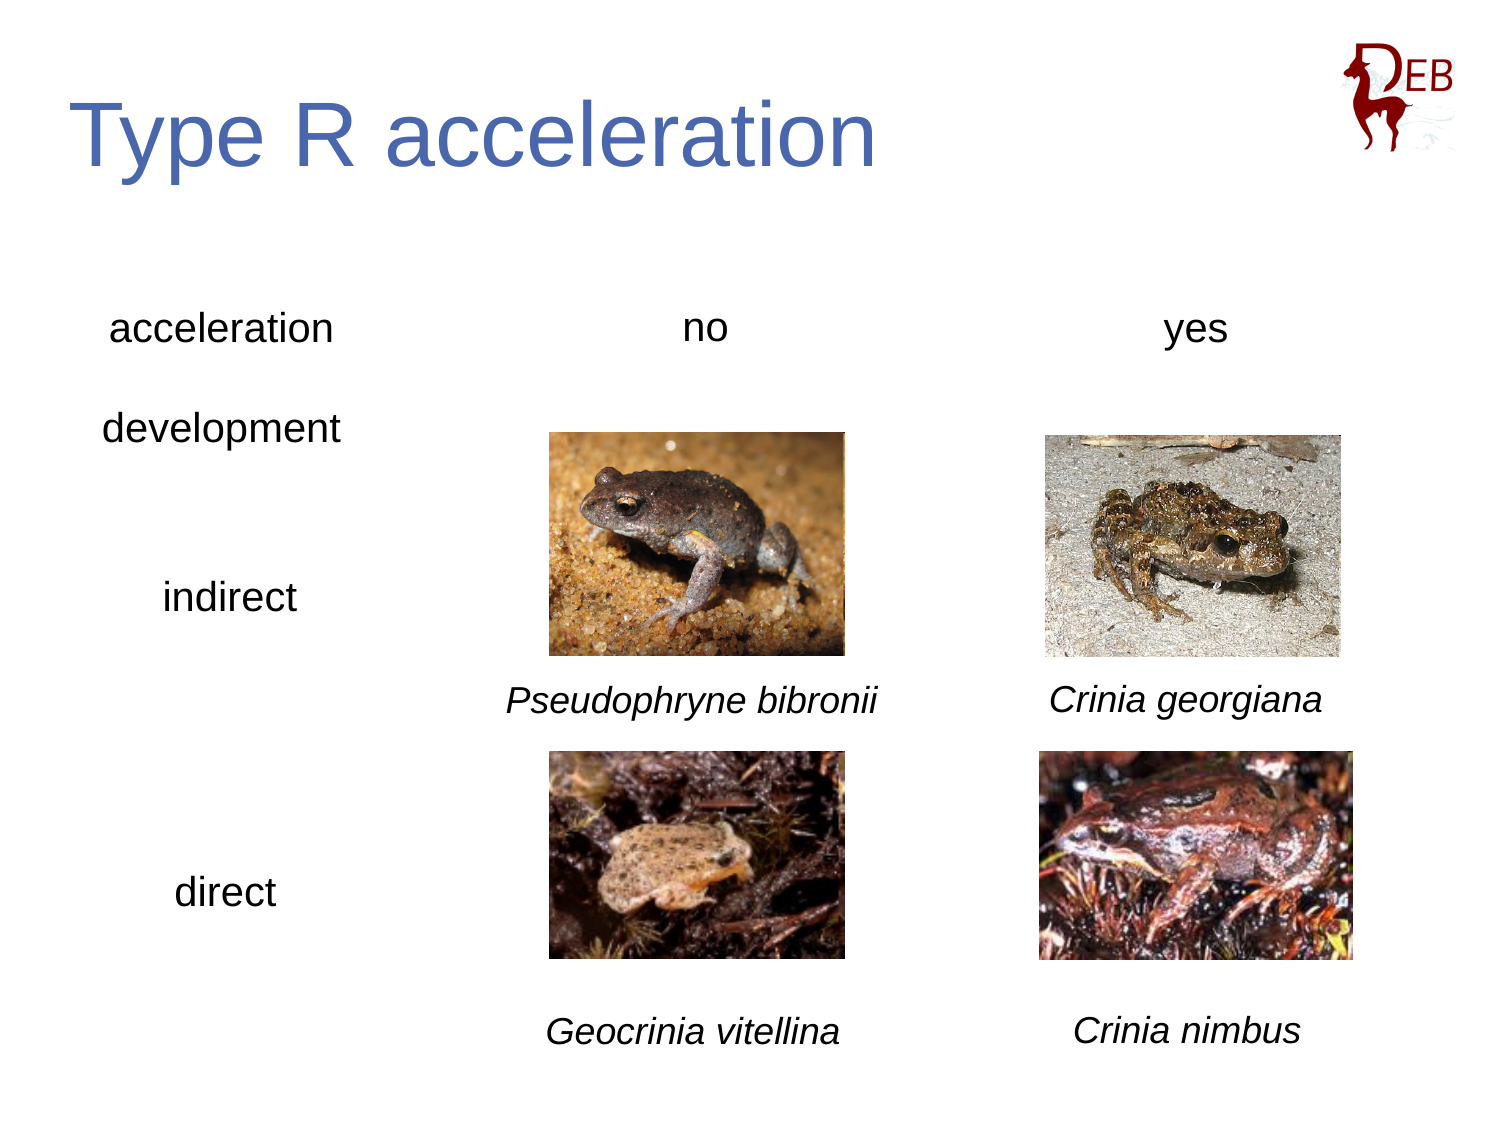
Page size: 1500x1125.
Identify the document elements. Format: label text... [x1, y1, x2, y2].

text_box Pseudophryne bibronii [490, 668, 903, 729]
picture [548, 432, 845, 657]
title Type R acceleration [53, 42, 1388, 231]
picture [548, 751, 845, 959]
text_box acceleration development [0, 243, 443, 459]
text_box Crinia nimbus [1058, 998, 1317, 1059]
text_box yes [1148, 292, 1244, 358]
text_box Crinia georgiana [1034, 667, 1338, 728]
text_box Geocrinia vitellina [530, 999, 856, 1060]
picture [1339, 34, 1455, 153]
text_box no [667, 291, 744, 357]
picture [1045, 435, 1341, 658]
text_box indirect [147, 562, 313, 628]
picture [1039, 751, 1353, 960]
text_box direct [159, 857, 292, 923]
